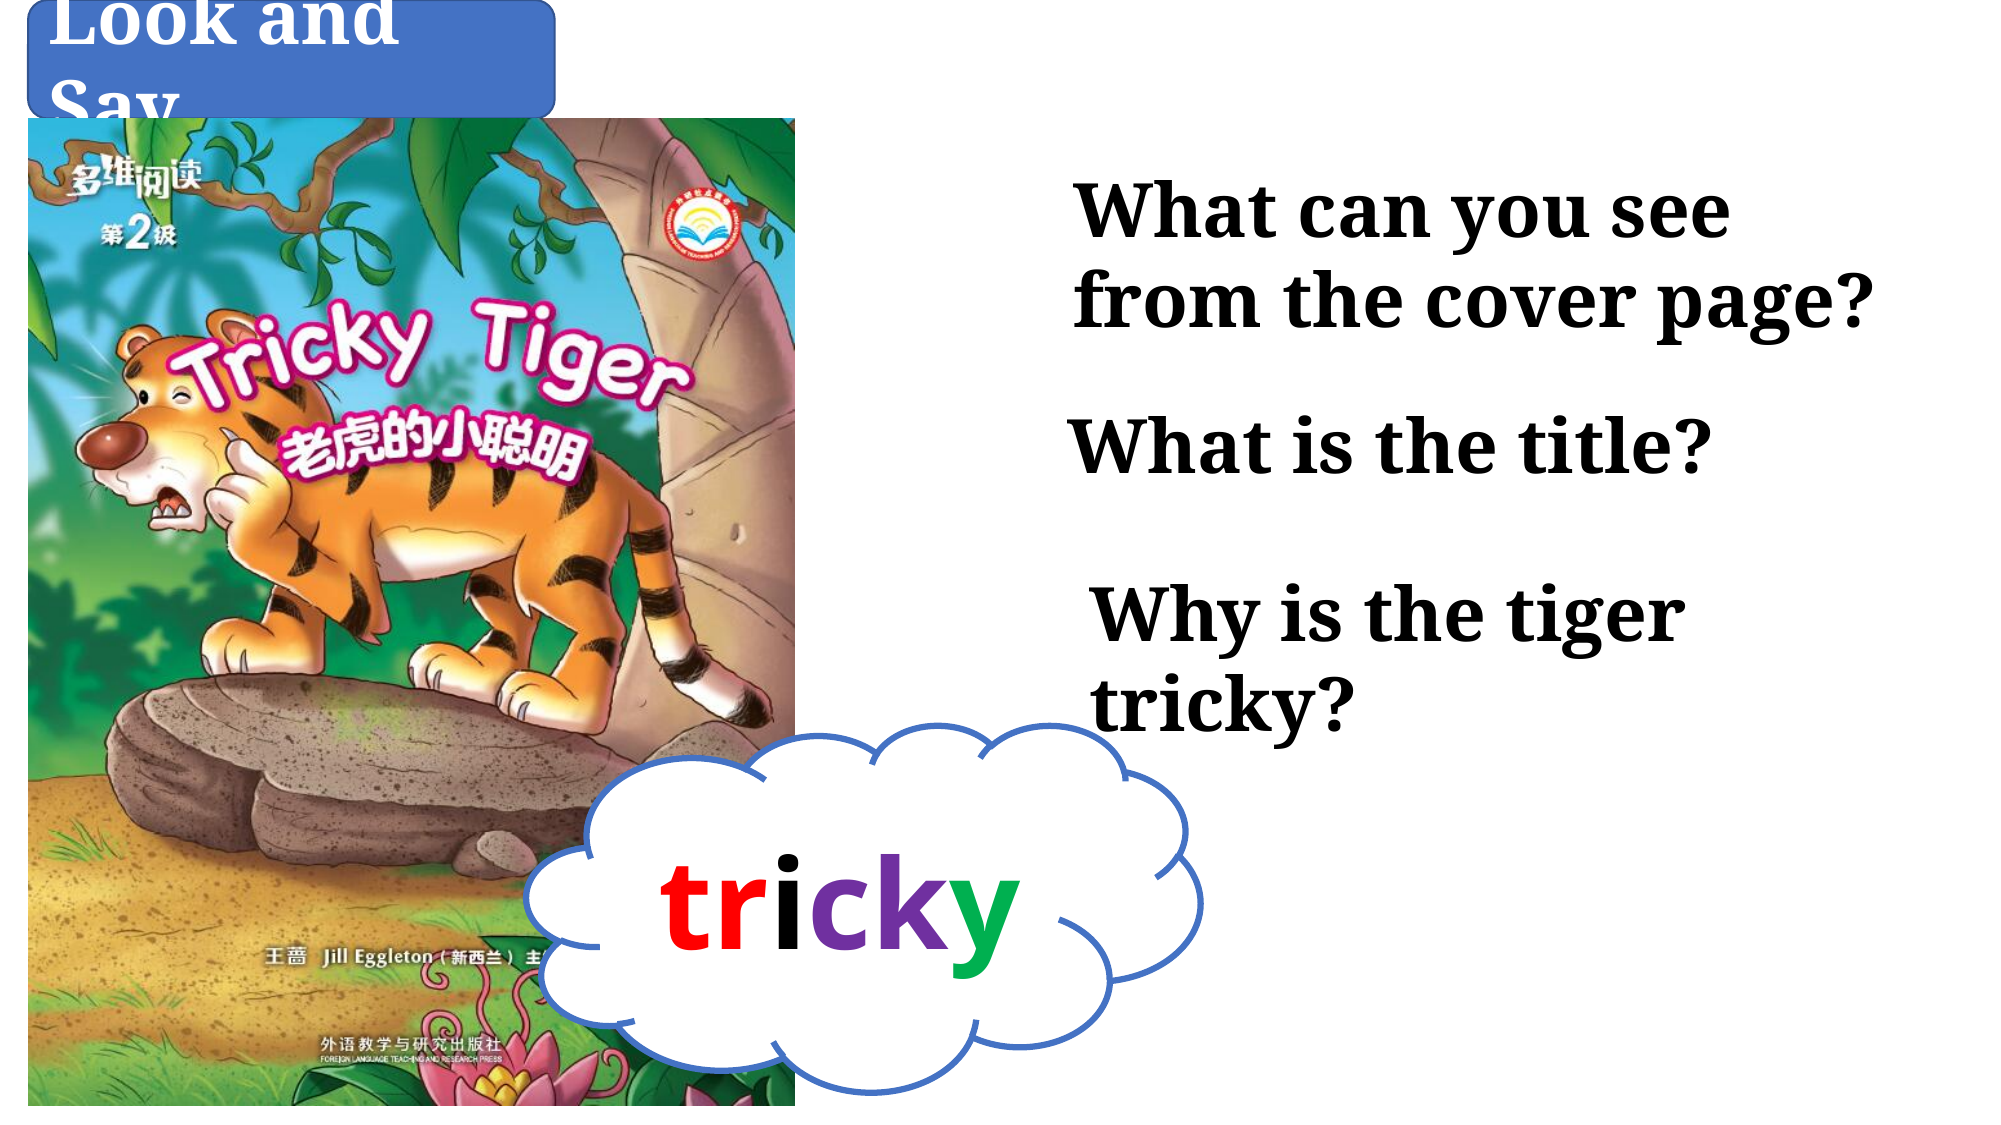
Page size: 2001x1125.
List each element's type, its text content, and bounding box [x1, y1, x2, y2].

text_box Why is the tiger tricky? [1063, 557, 1938, 756]
text_box What can you see from the cover page? [1046, 136, 1956, 368]
text_box What is the title? [1046, 385, 1892, 502]
text_box Look and Say [26, 0, 556, 118]
text_box tricky [795, 724, 1202, 1094]
picture [28, 118, 795, 1106]
